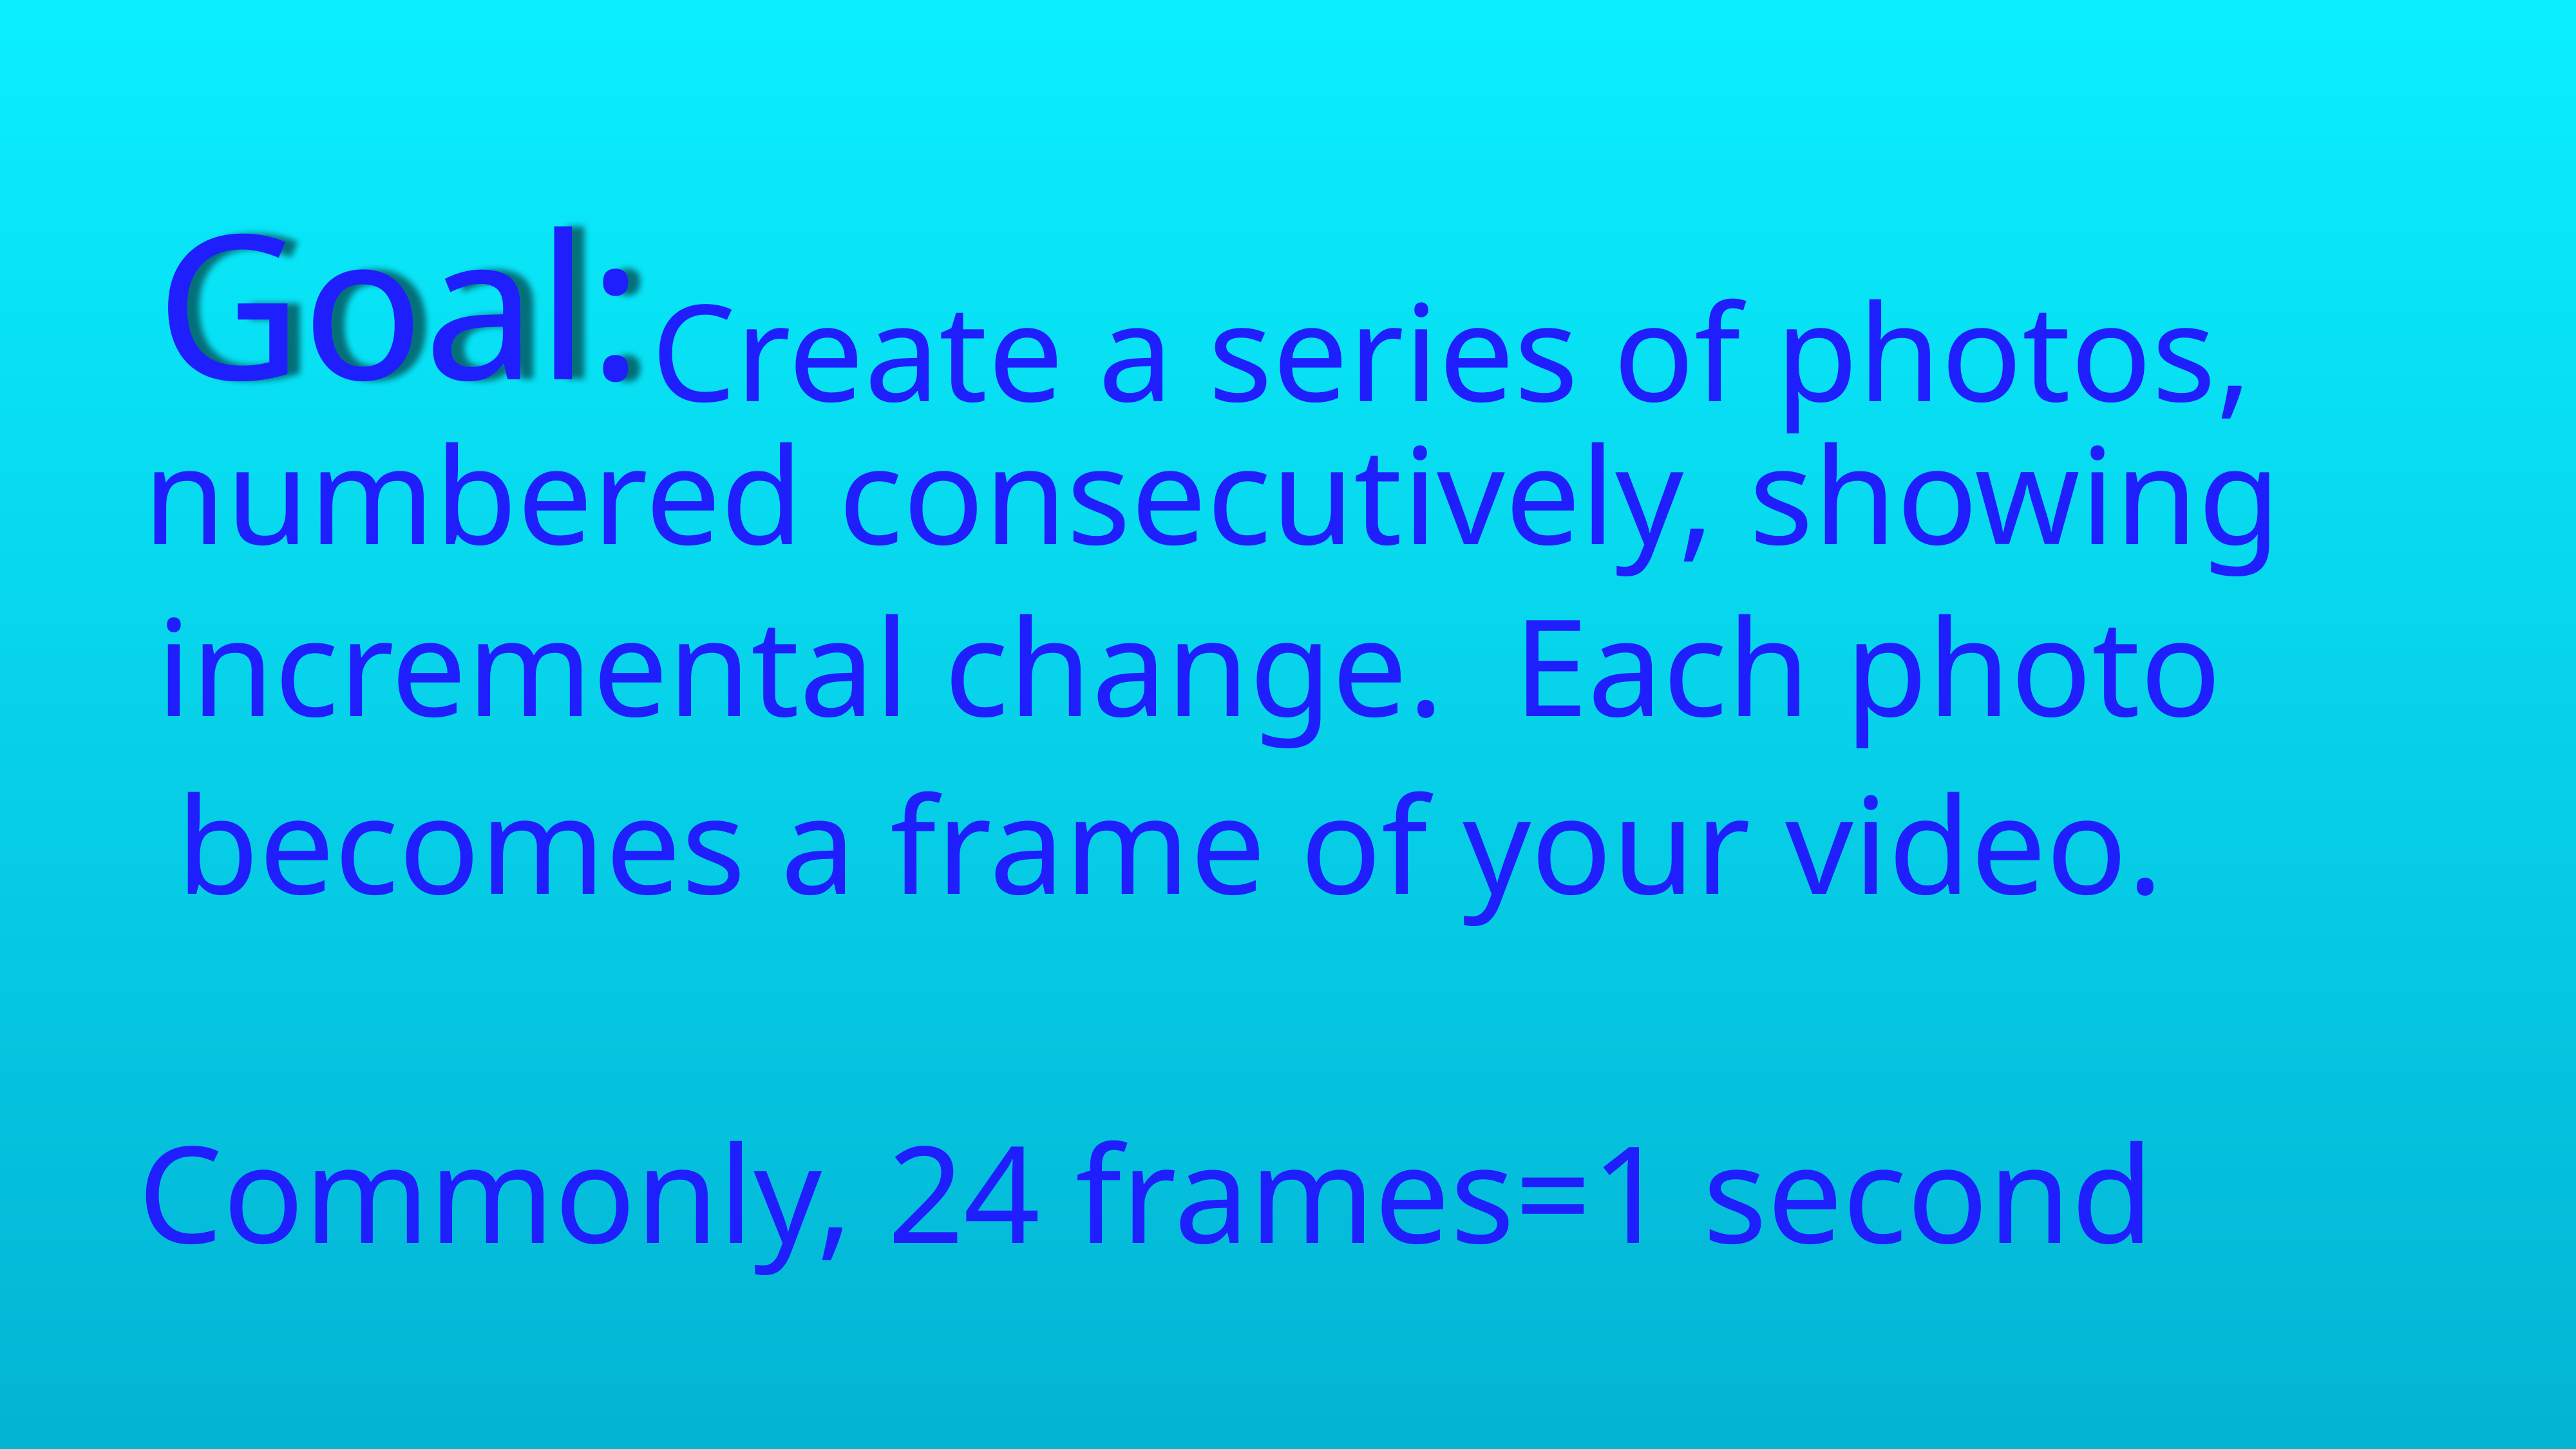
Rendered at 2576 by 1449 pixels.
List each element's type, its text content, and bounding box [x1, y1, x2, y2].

text_box Commonly, 24 frames=1 second [133, 1122, 2160, 1278]
text_box Create a series of photos, [667, 280, 2258, 423]
text_box Create a series of photos, [227, 580, 2258, 847]
text_box Goal: [151, 200, 649, 428]
text_box numbered consecutively, showing [138, 423, 2286, 580]
text_box becomes a frame of your video. [171, 772, 2170, 929]
text_box incremental change. Each photo [151, 595, 2228, 752]
